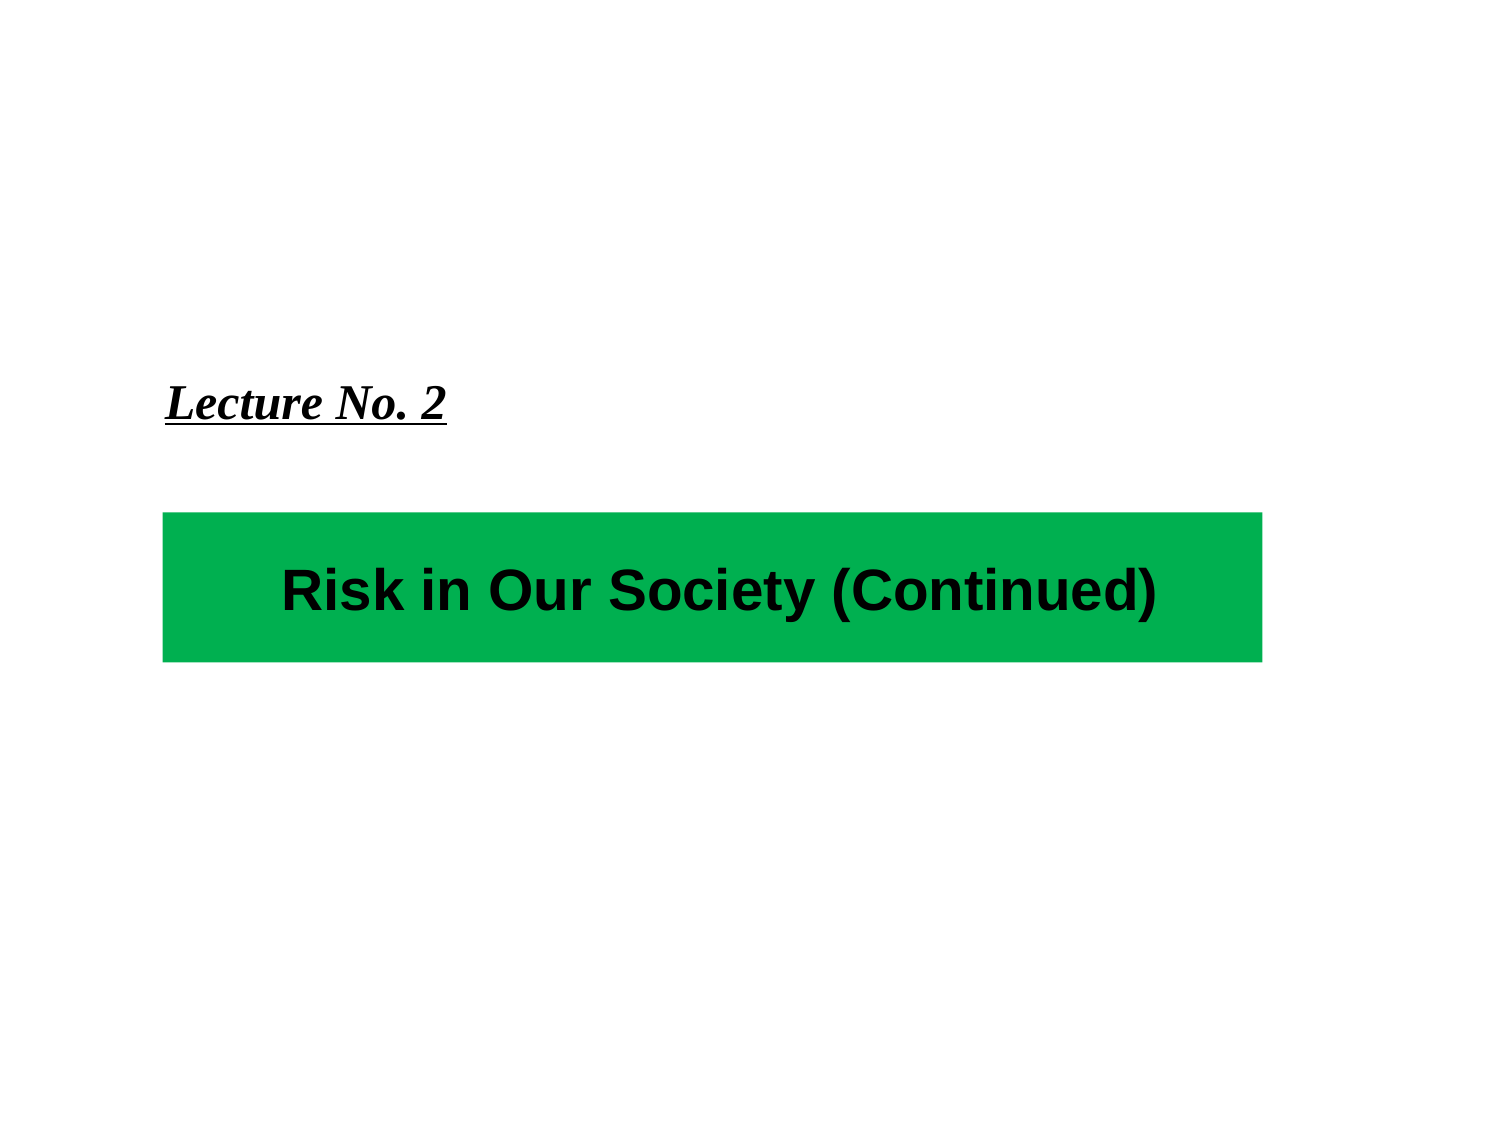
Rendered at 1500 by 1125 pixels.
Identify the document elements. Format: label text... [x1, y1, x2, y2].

subtitle Risk in Our Society (Continued) [162, 512, 1263, 663]
text_box Lecture No. 2 [150, 362, 475, 438]
